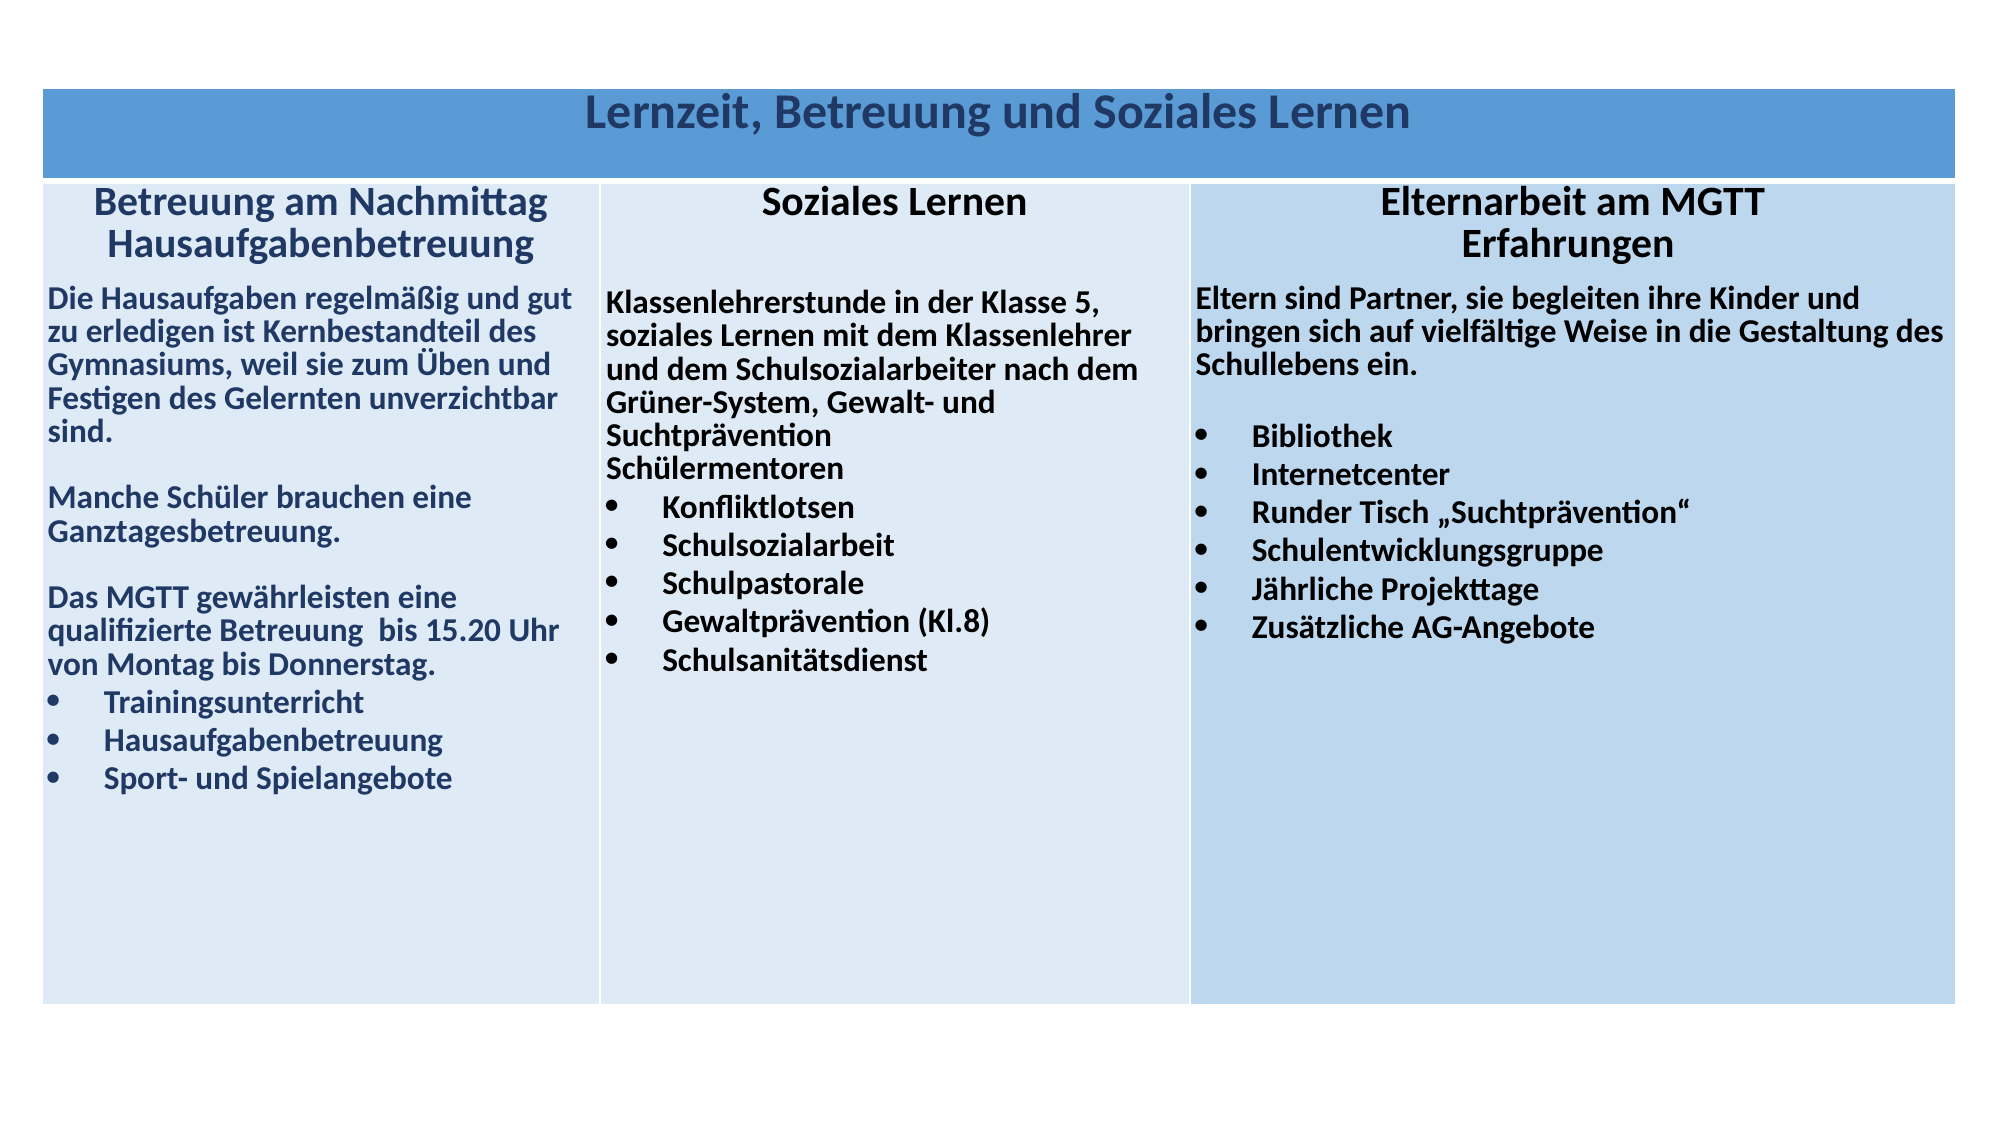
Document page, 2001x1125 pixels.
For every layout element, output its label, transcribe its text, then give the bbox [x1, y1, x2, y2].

table_cell Betreuung am Nachmittag Hausaufgabenbetreuung Die Hausaufgaben regelmäßig und gut zu erledigen ist Kernbestandteil des Gymnasiums, weil sie zum Üben und Festigen des Gelernten unverzichtbar sind. Manche Schüler brauchen eine Ganztagesbetreuung. Das MGTT gewährleisten eine qualifizierte Betreuung bis 15.20 Uhr von Montag bis Donnerstag. Trainingsunterricht Hausaufgabenbetreuung Sport- und Spielangebote [43, 184, 599, 1004]
table_cell Elternarbeit am MGTT Erfahrungen Eltern sind Partner, sie begleiten ihre Kinder und bringen sich auf vielfältige Weise in die Gestaltung des Schullebens ein. Bibliothek Internetcenter Runder Tisch „Suchtprävention“ Schulentwicklungsgruppe Jährliche Projekttage Zusätzliche AG-Angebote [1191, 184, 1955, 1004]
table_header Lernzeit, Betreuung und Soziales Lernen [43, 89, 1955, 178]
table_cell Soziales Lernen Klassenlehrerstunde in der Klasse 5, soziales Lernen mit dem Klassenlehrer und dem Schulsozialarbeiter nach dem Grüner-System, Gewalt- und Suchtprävention Schülermentoren Konfliktlotsen Schulsozialarbeit Schulpastorale Gewaltprävention (Kl.8) Schulsanitätsdienst [601, 184, 1189, 1004]
